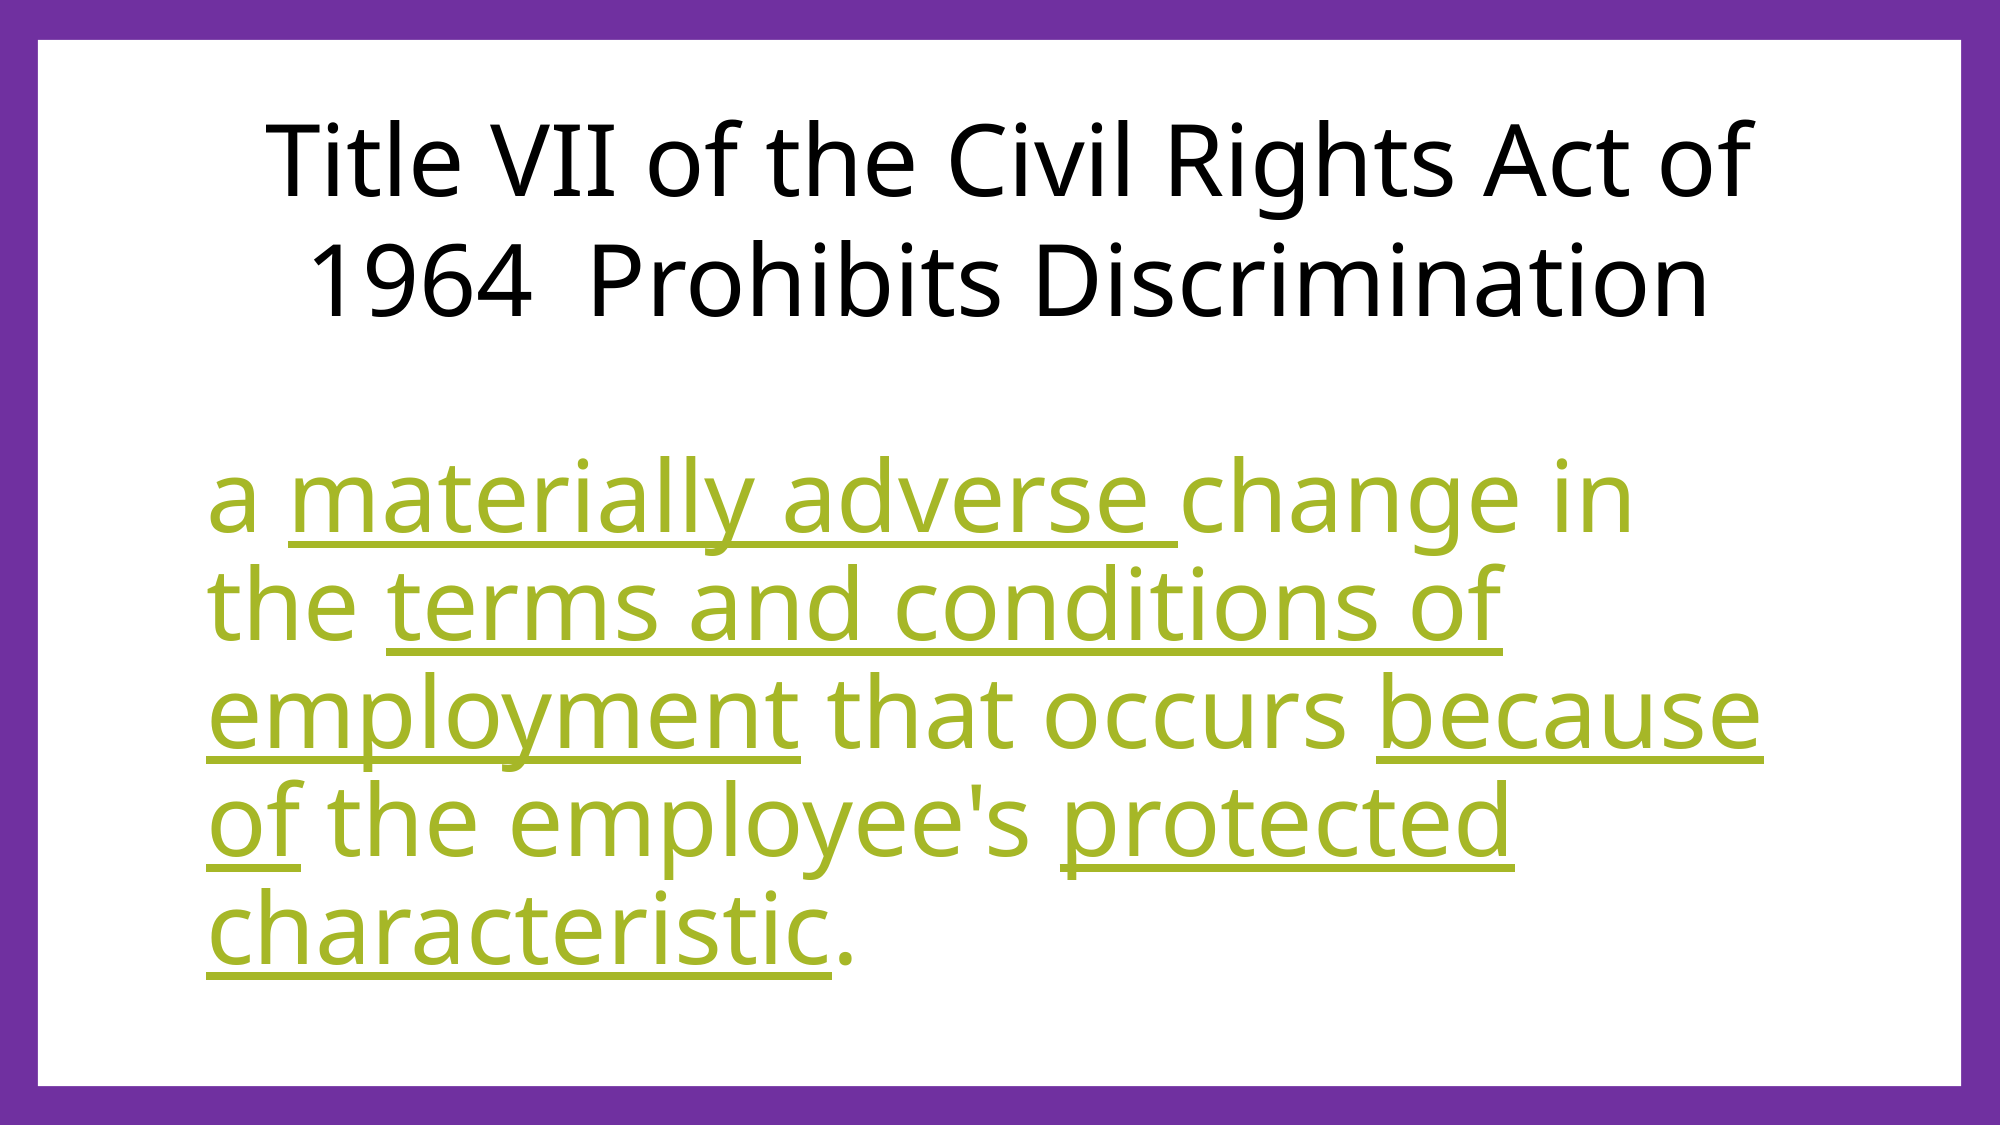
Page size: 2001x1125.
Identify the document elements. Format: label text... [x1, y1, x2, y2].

title a materially adverse change in the terms and conditions of employment that occurs because of the employee's protected characteristic. [190, 435, 1809, 997]
text_box Title VII of the Civil Rights Act of 1964 Prohibits Discrimination [132, 88, 1886, 344]
